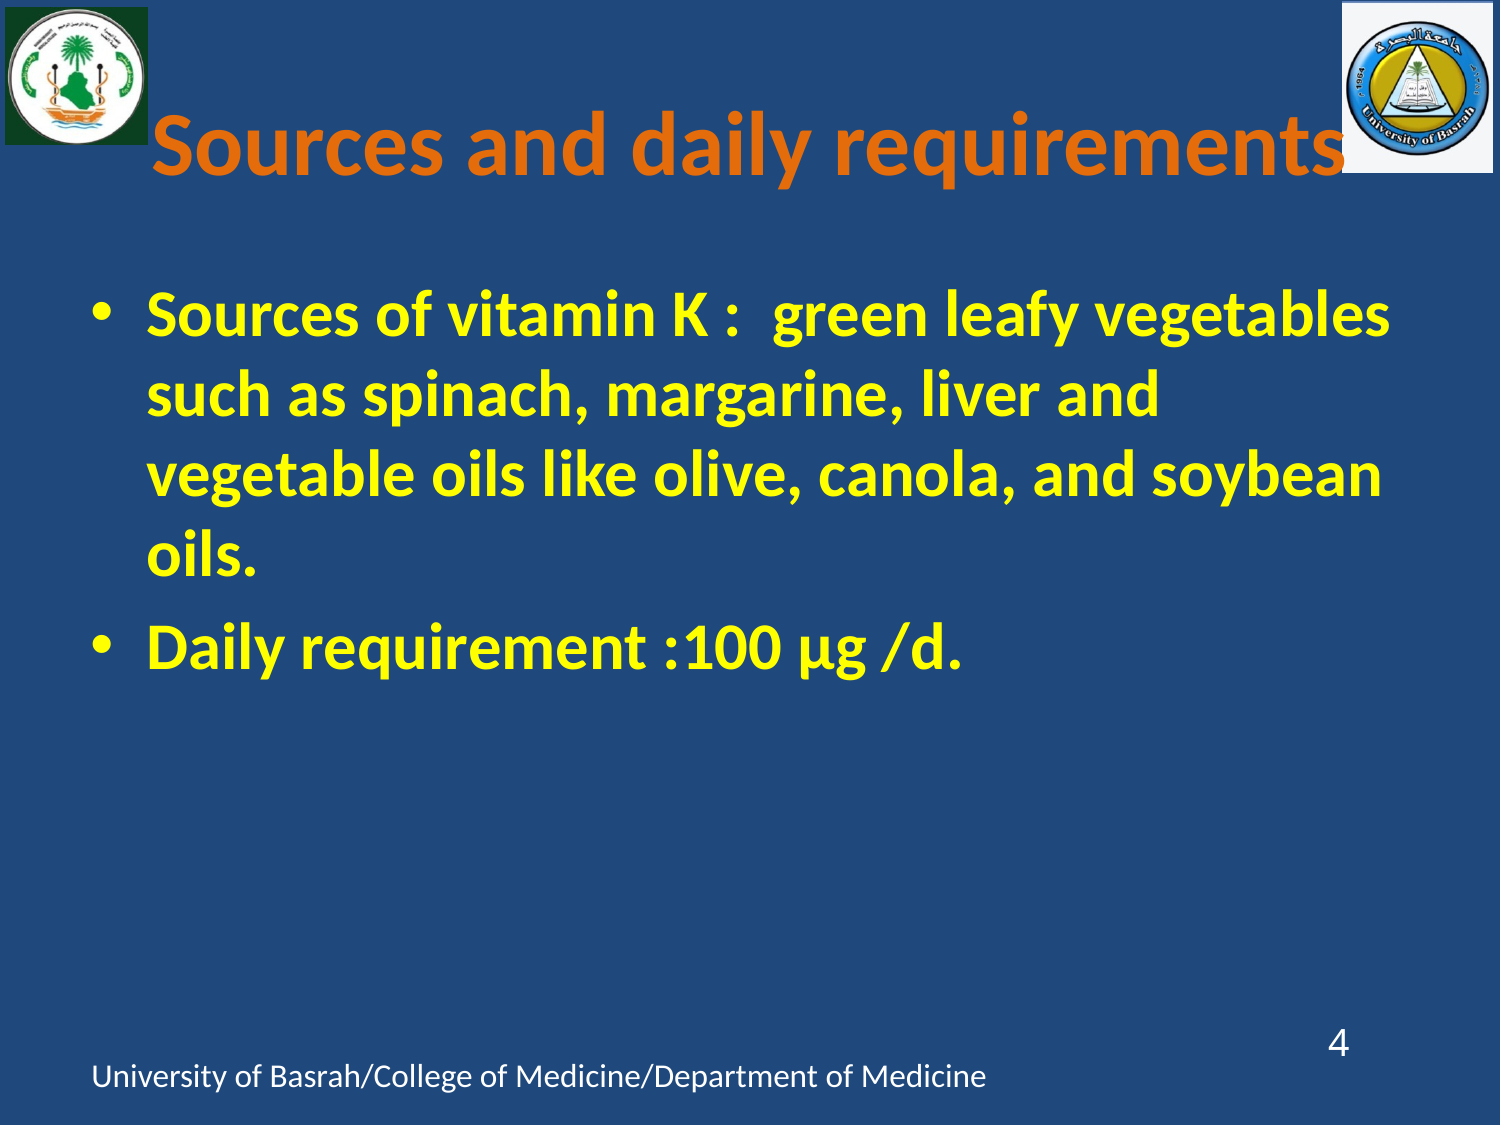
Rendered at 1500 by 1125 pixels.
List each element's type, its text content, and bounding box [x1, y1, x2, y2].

footer University of Basrah/College of Medicine/Department of Medicine [76, 1046, 1176, 1103]
picture [5, 7, 148, 145]
picture [1342, 1, 1493, 173]
slide_number 4 [1139, 1011, 1365, 1102]
list Sources of vitamin K : green leafy vegetables such as spinach, margarine, liver and vegetable oils like olive, canola, and soybean oils. Daily requirement :100 μg /d. [75, 262, 1425, 1005]
title Sources and daily requirements [75, 45, 1425, 233]
